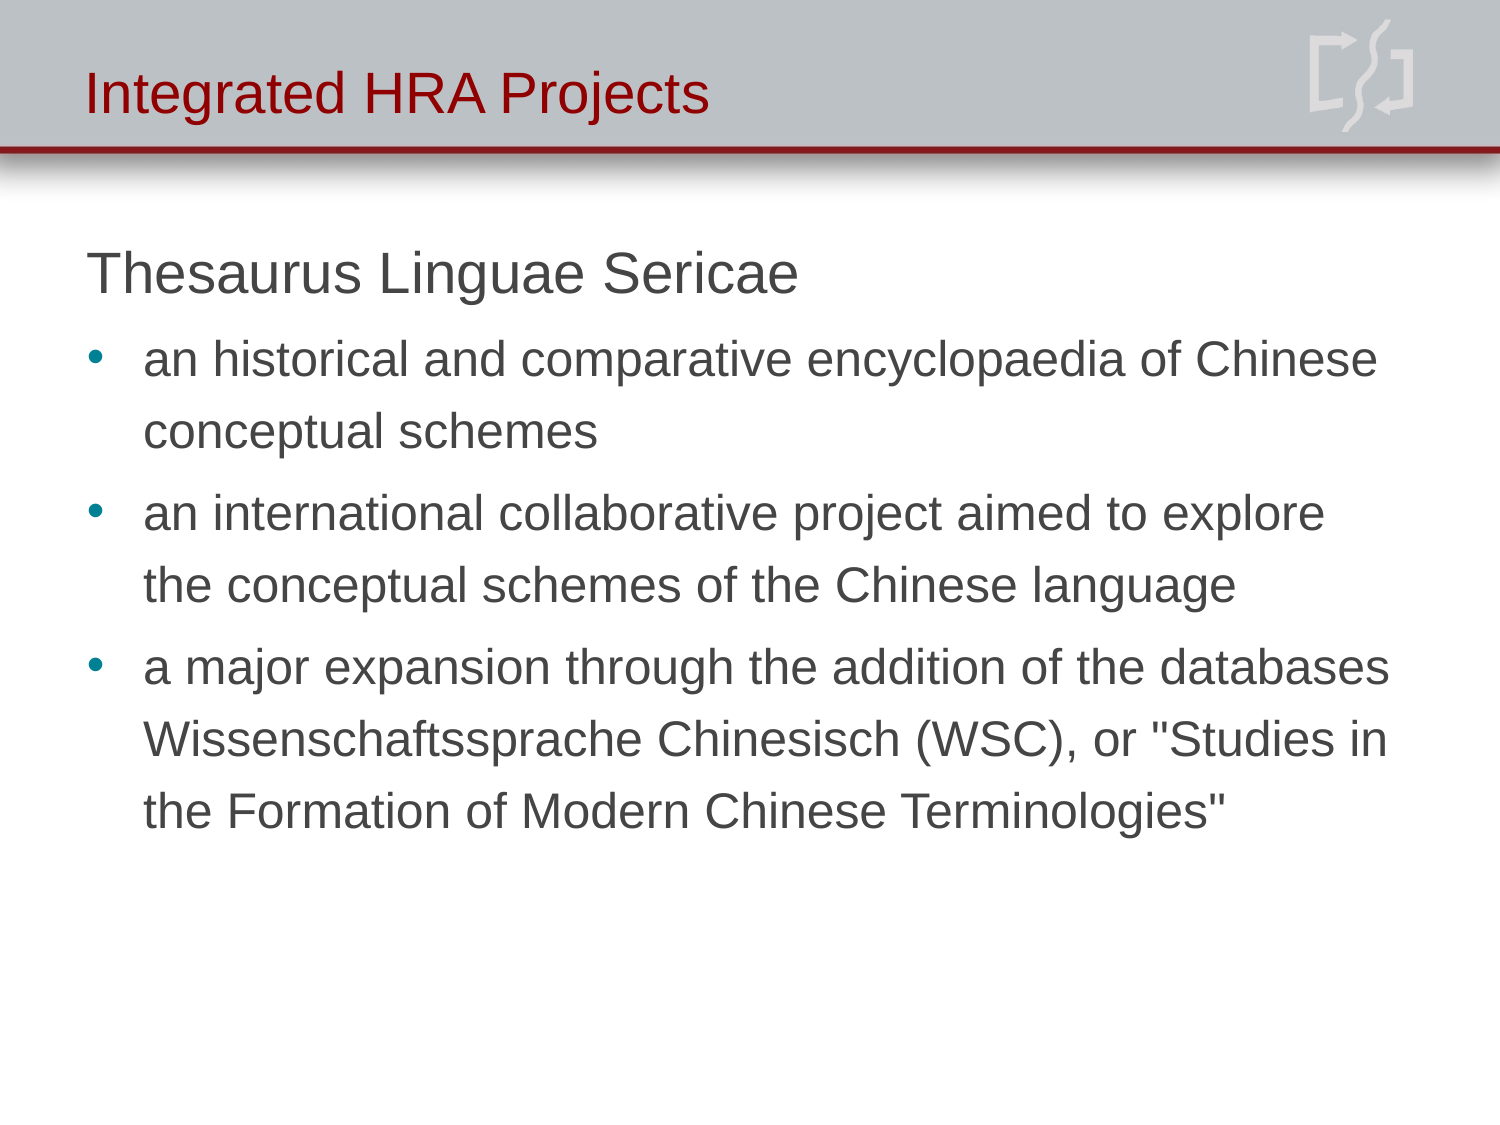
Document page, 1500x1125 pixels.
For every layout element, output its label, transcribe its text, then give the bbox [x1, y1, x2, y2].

title Integrated HRA Projects [69, 47, 1420, 184]
picture [0, 0, 1500, 1096]
list Thesaurus Linguae Sericae an historical and comparative encyclopaedia of Chinese conceptual schemes an international collaborative project aimed to explore the conceptual schemes of the Chinese language a major expansion through the addition of the databases Wissenschaftssprache Chinesisch (WSC), or "Studies in the Formation of Modern Chinese Terminologies" [71, 212, 1423, 944]
